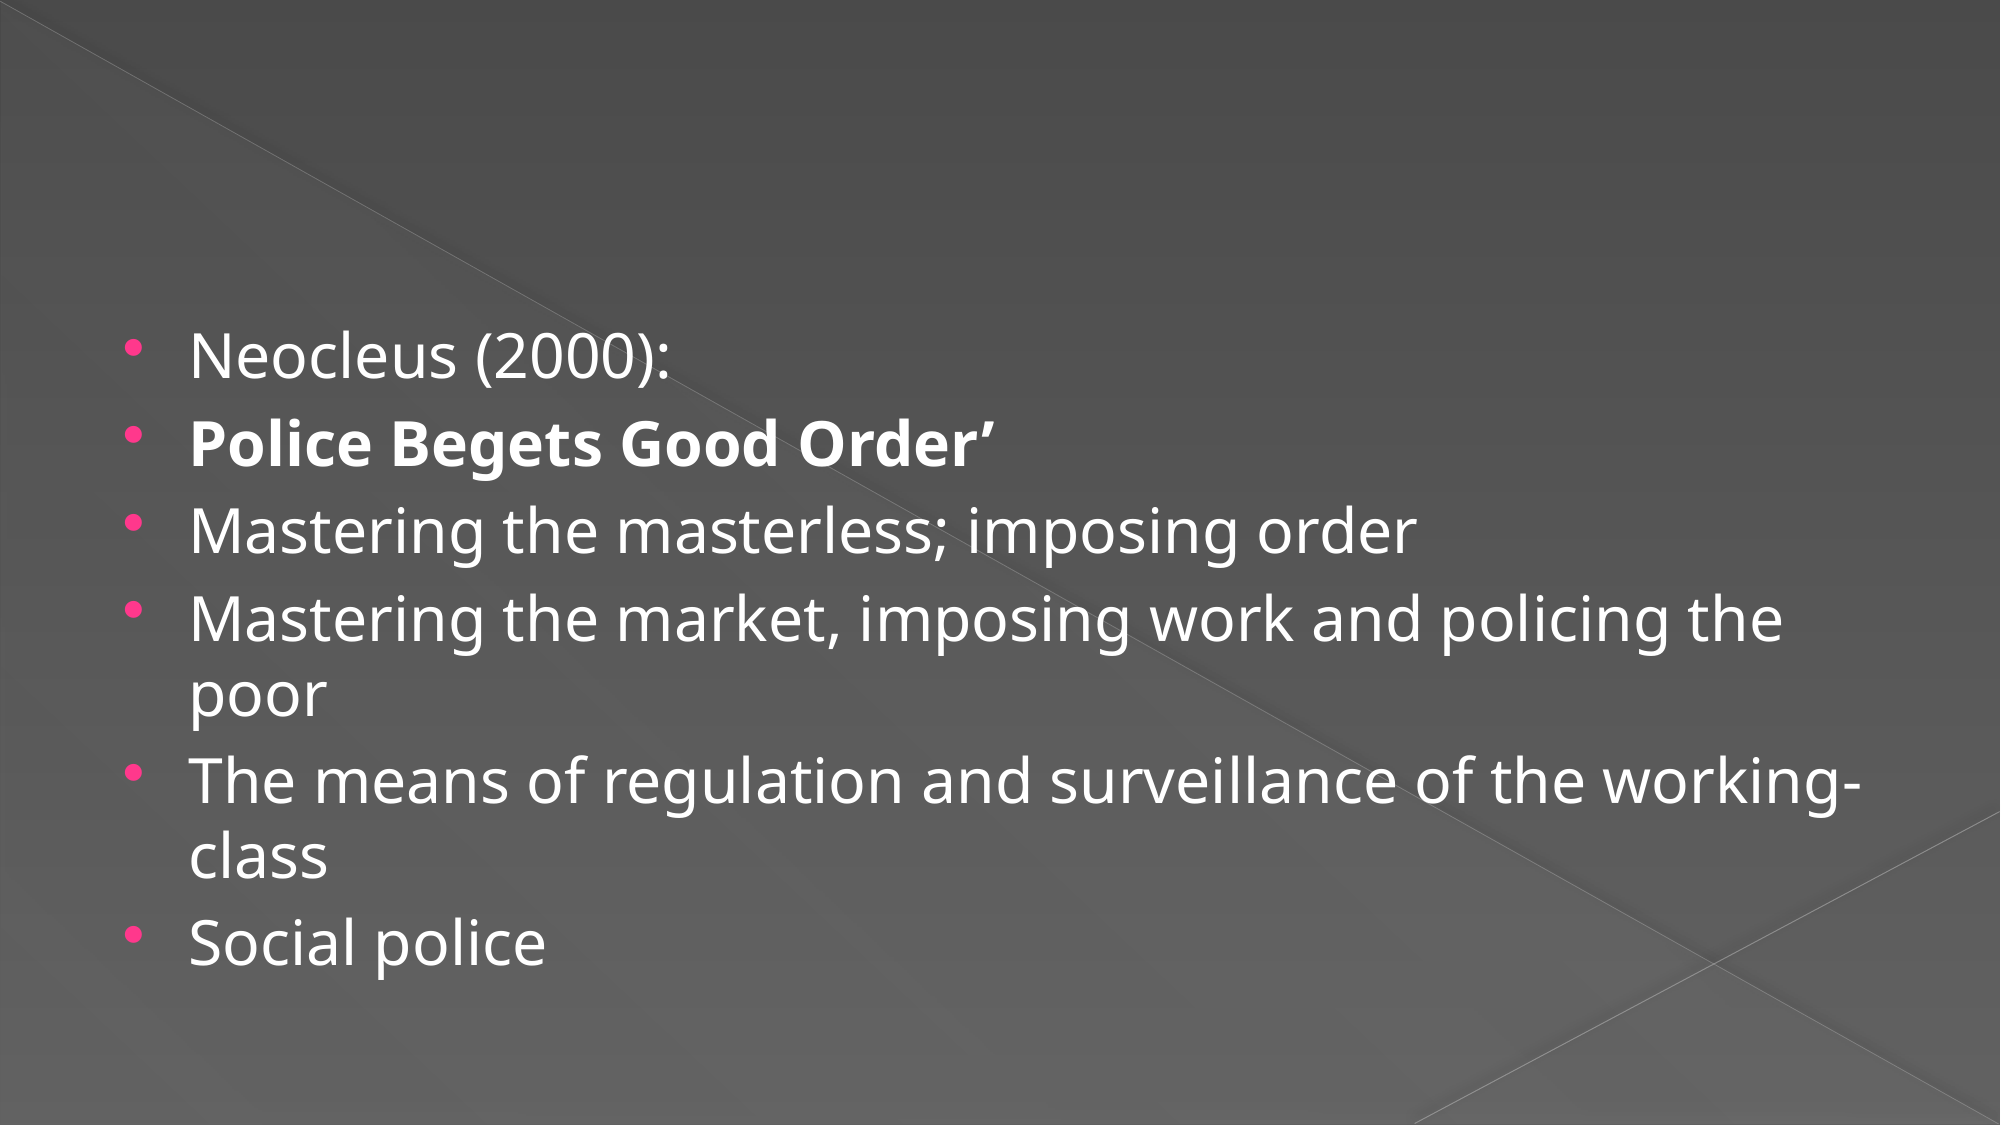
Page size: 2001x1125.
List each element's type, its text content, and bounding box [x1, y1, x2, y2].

list Neocleus (2000): Police Begets Good Order’ Mastering the masterless; imposing order Mastering the market, imposing work and policing the poor The means of regulation and surveillance of the working-class Social police [99, 308, 1900, 1059]
